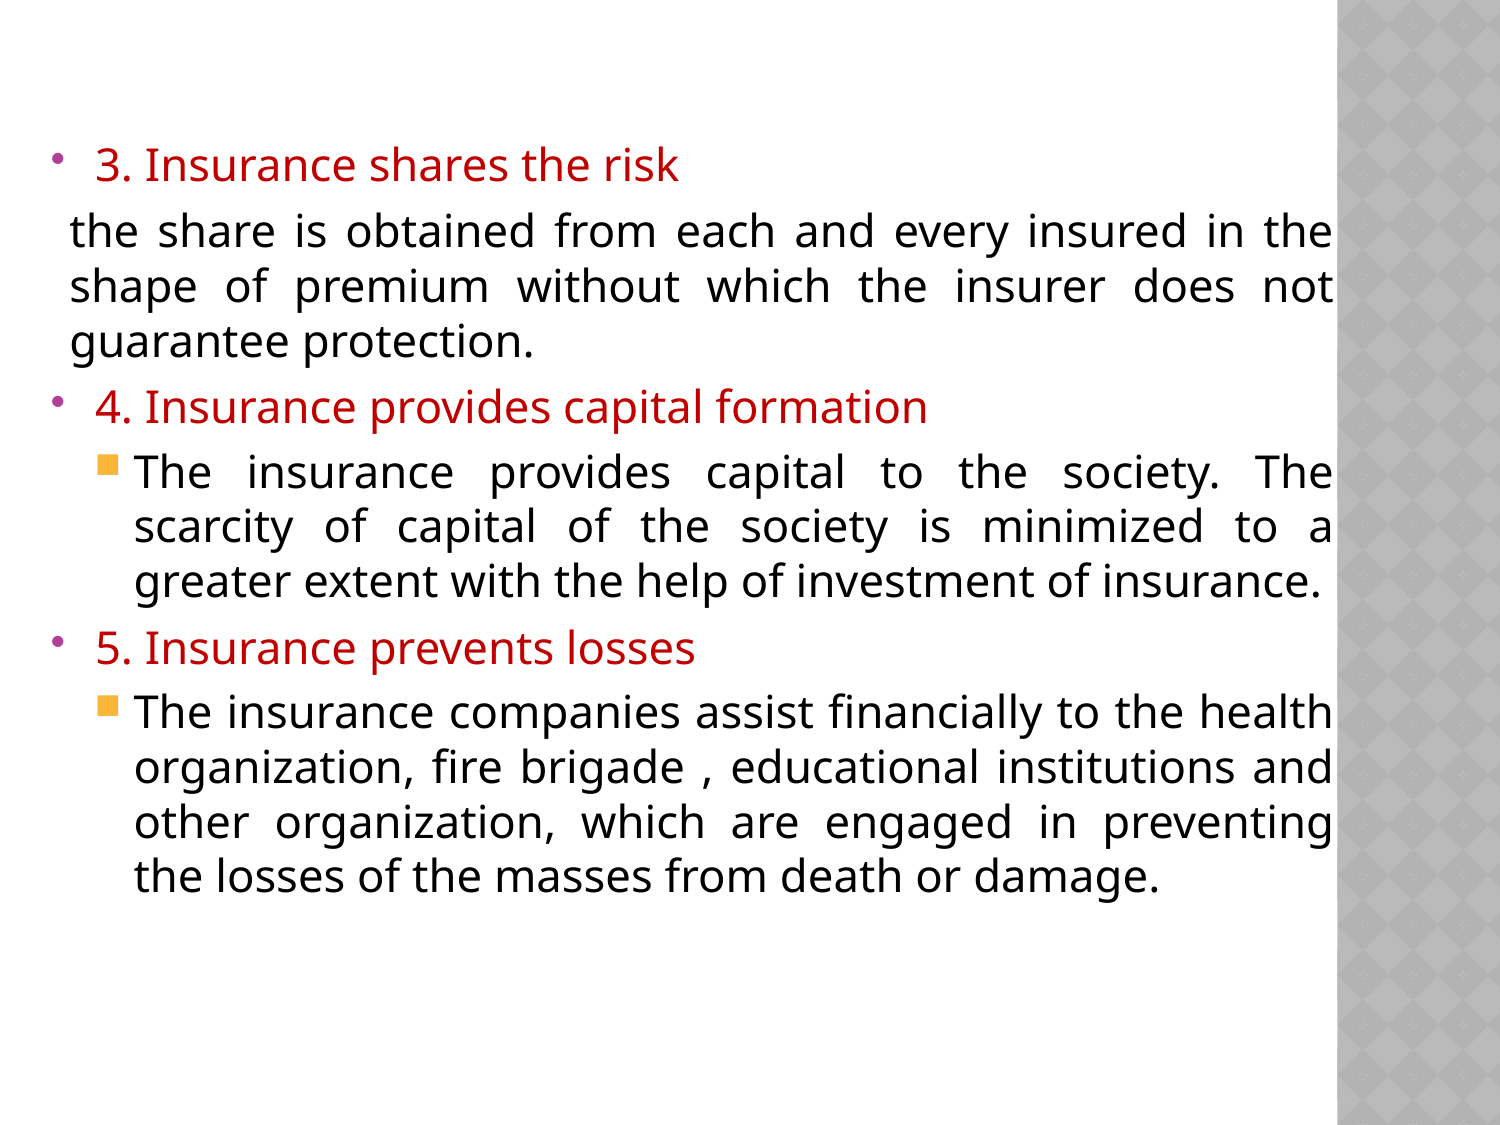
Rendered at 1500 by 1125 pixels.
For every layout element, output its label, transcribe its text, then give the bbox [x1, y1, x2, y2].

list 3. Insurance shares the risk the share is obtained from each and every insured in the shape of premium without which the insurer does not guarantee protection. 4. Insurance provides capital formation The insurance provides capital to the society. The scarcity of capital of the society is minimized to a greater extent with the help of investment of insurance. 5. Insurance prevents losses The insurance companies assist financially to the health organization, fire brigade , educational institutions and other organization, which are engaged in preventing the losses of the masses from death or damage. [37, 54, 1350, 986]
